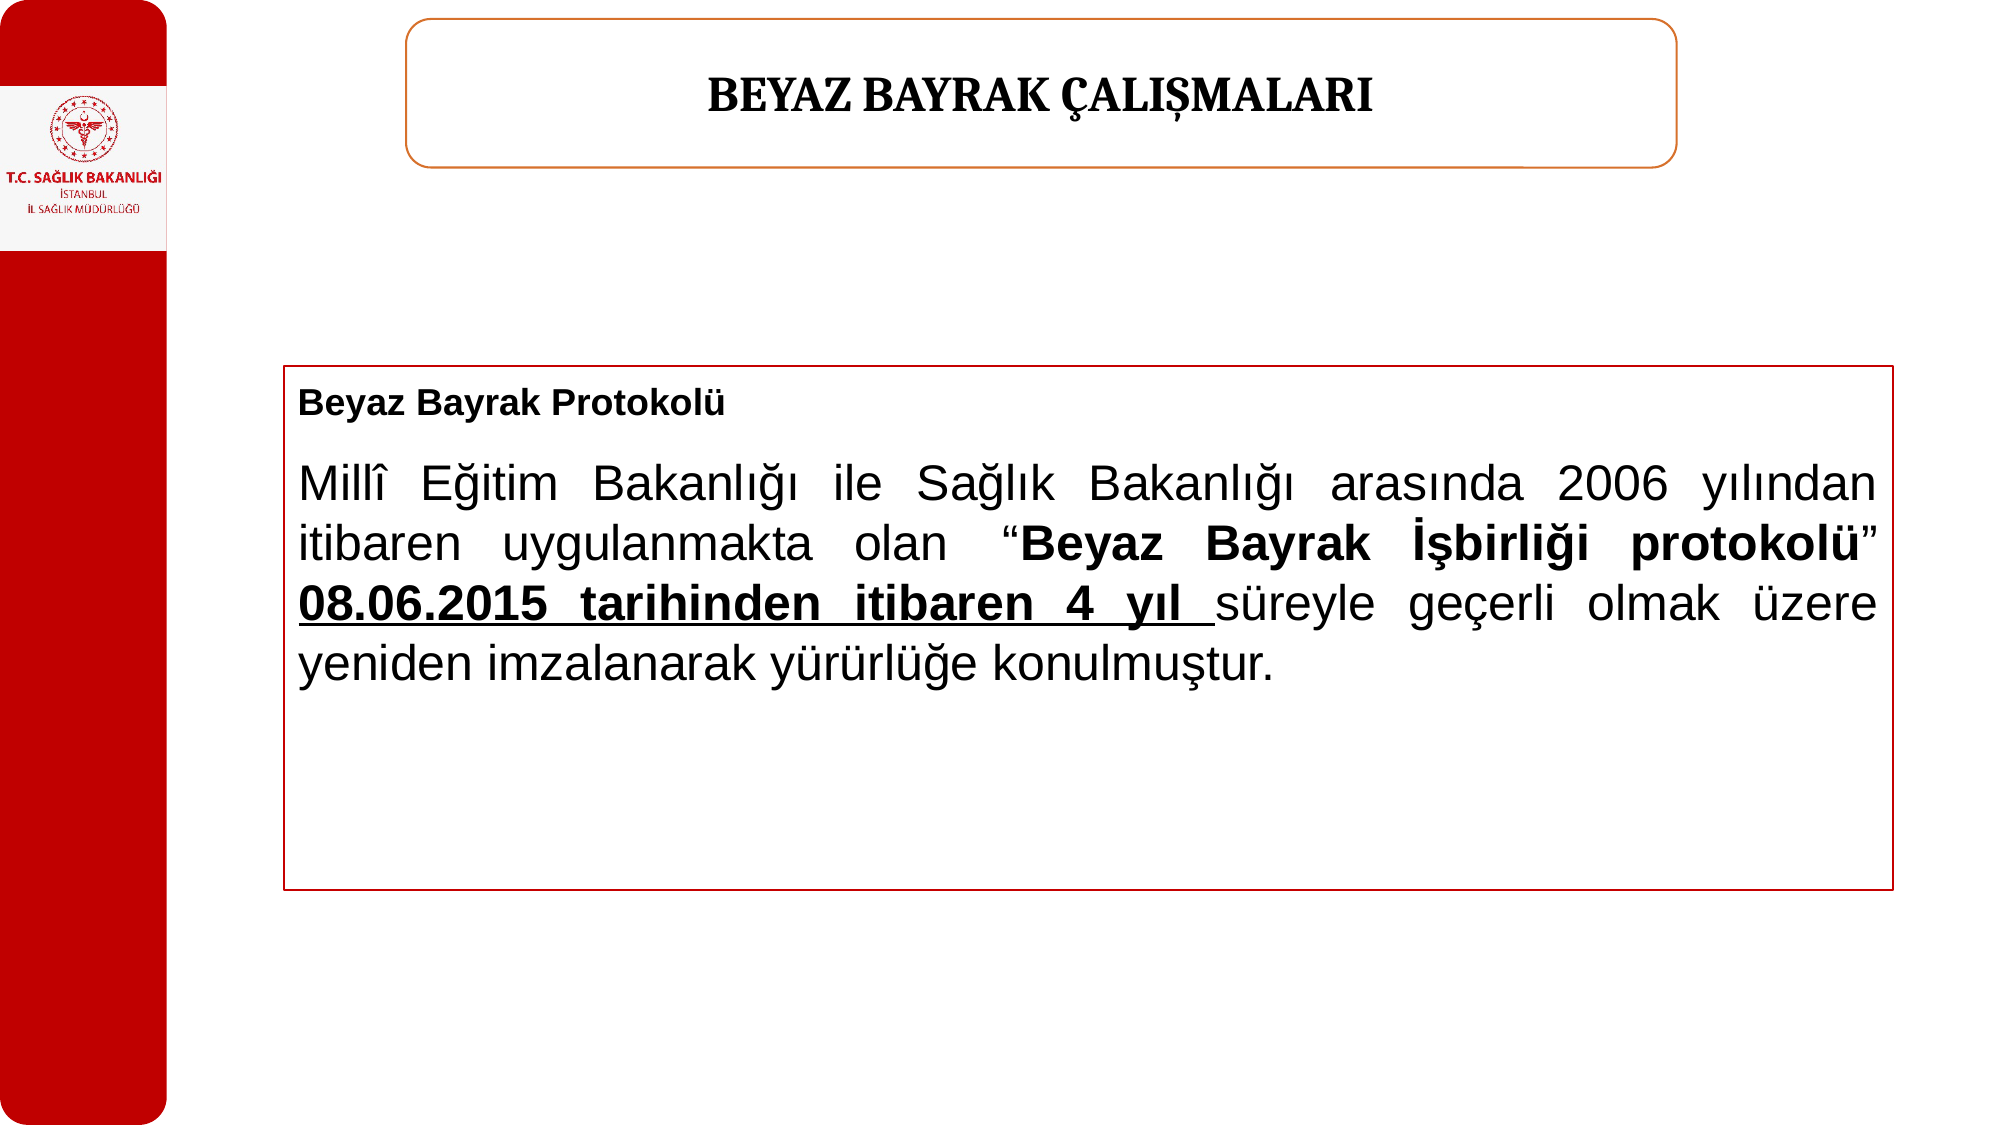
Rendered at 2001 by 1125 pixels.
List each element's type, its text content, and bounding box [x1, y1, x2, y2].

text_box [405, 18, 1677, 168]
text_box Beyaz Bayrak Protokolü [243, 365, 781, 435]
picture [0, 86, 167, 251]
text_box Millî Eğitim Bakanlığı ile Sağlık Bakanlığı arasında 2006 yılından itibaren uygulanmakta olan “Beyaz Bayrak İşbirliği protokolü” 08.06.2015 tarihinden itibaren 4 yıl süreyle geçerli olmak üzere yeniden imzalanarak yürürlüğe konulmuştur. [283, 365, 1893, 891]
